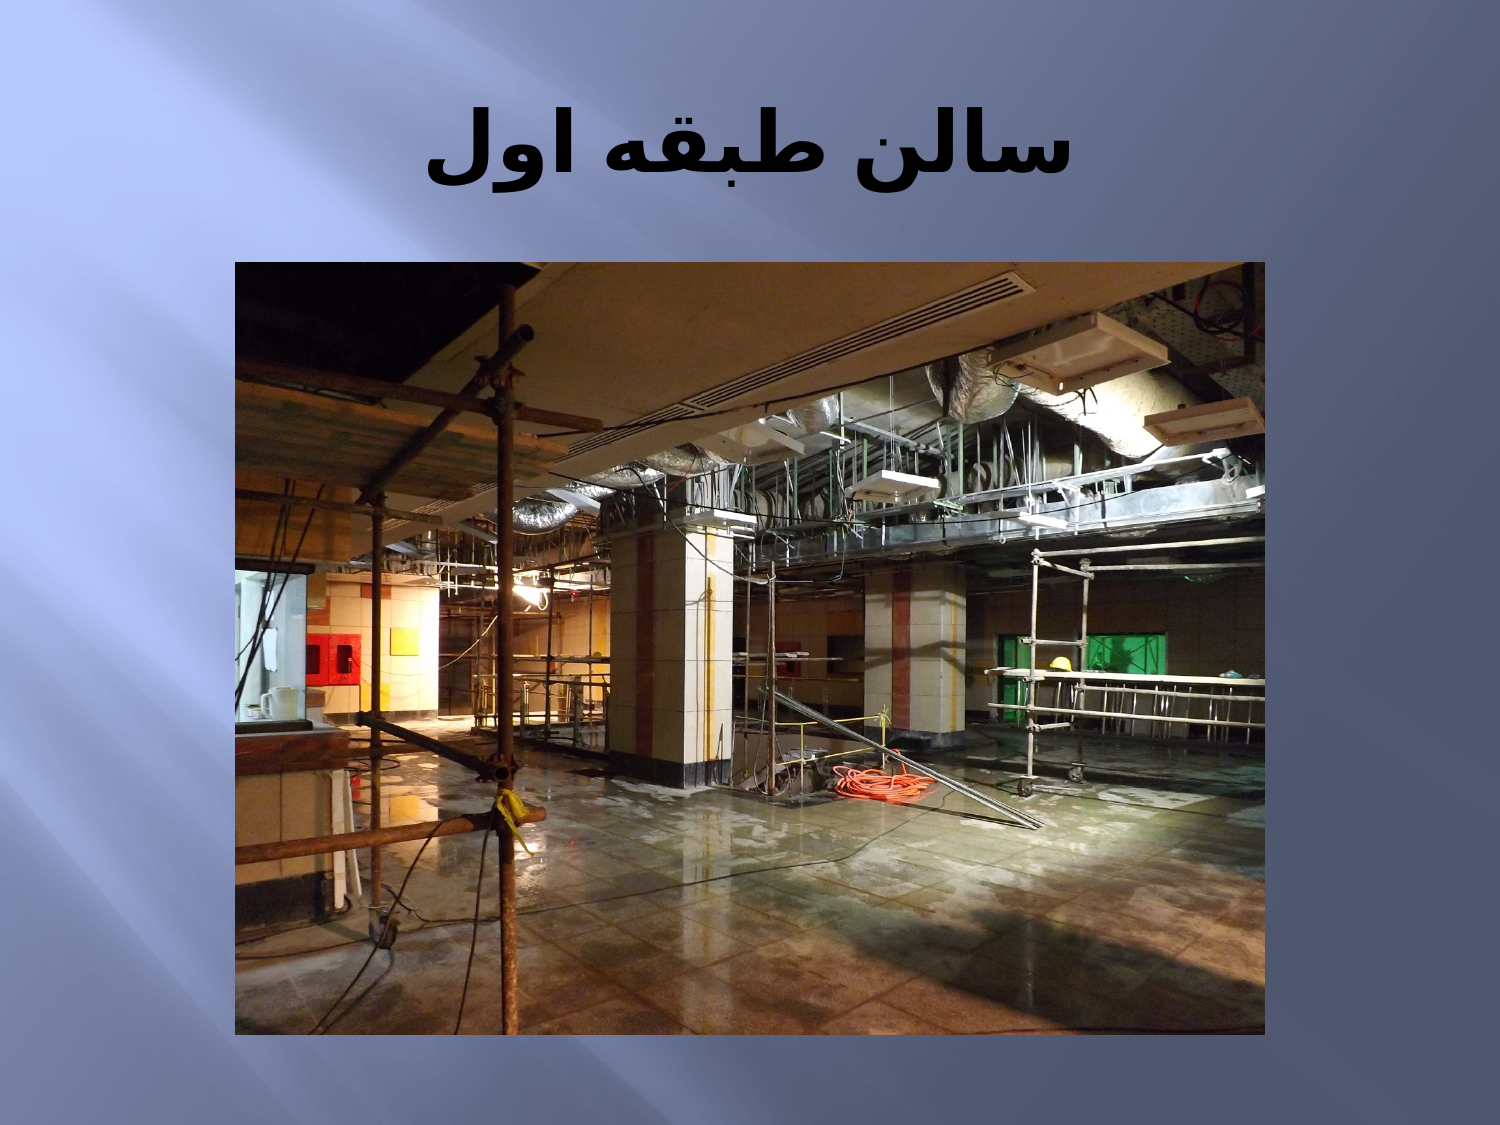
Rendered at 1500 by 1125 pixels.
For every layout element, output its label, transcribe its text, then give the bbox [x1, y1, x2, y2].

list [234, 262, 1266, 1036]
title سالن طبقه اول [75, 45, 1425, 233]
